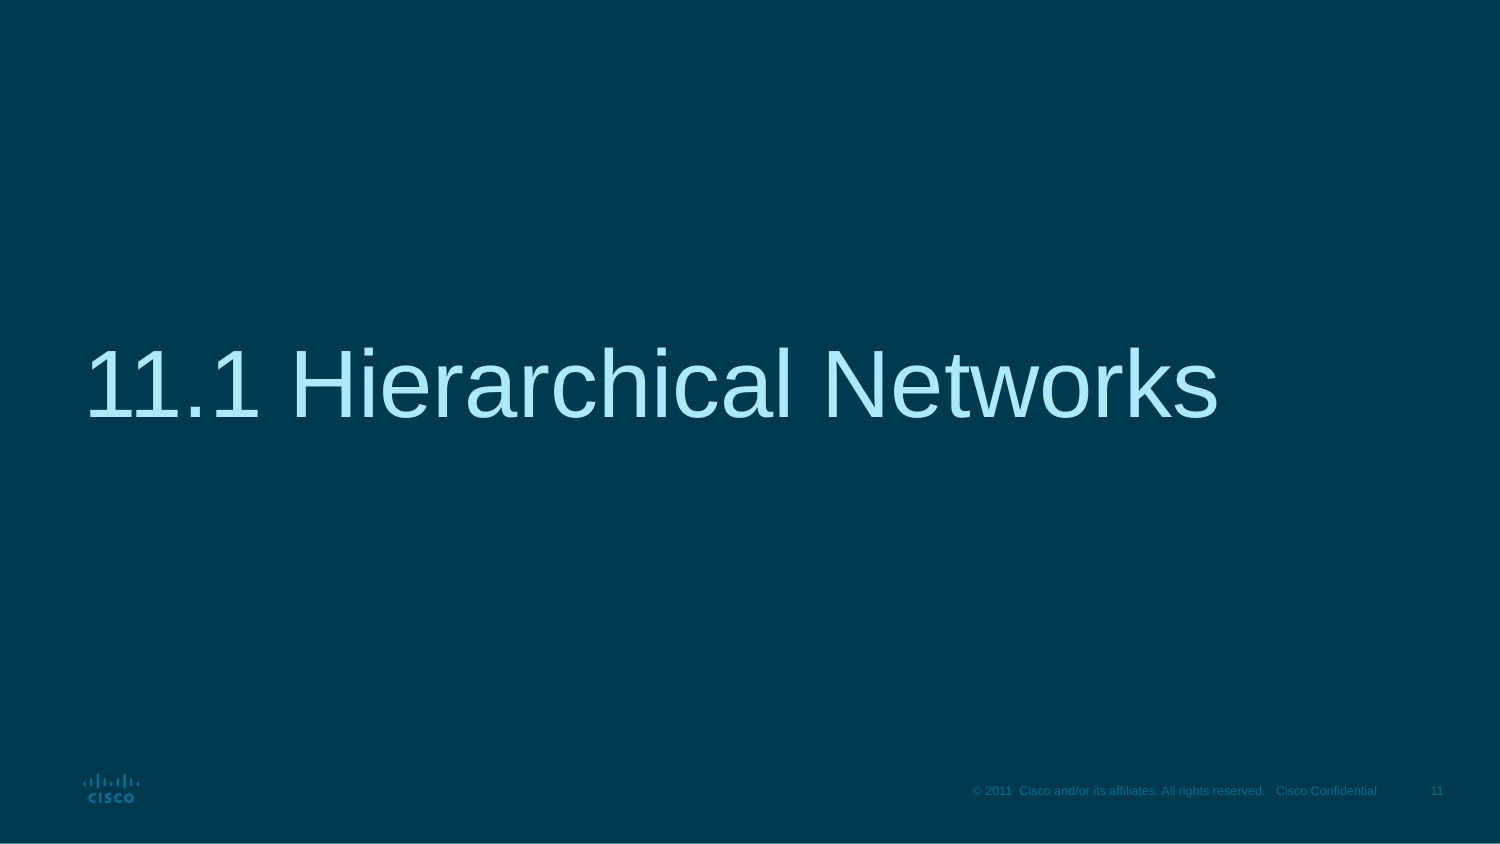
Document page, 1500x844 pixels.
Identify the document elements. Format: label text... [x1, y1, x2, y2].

title 11.1 Hierarchical Networks [68, 293, 1315, 446]
